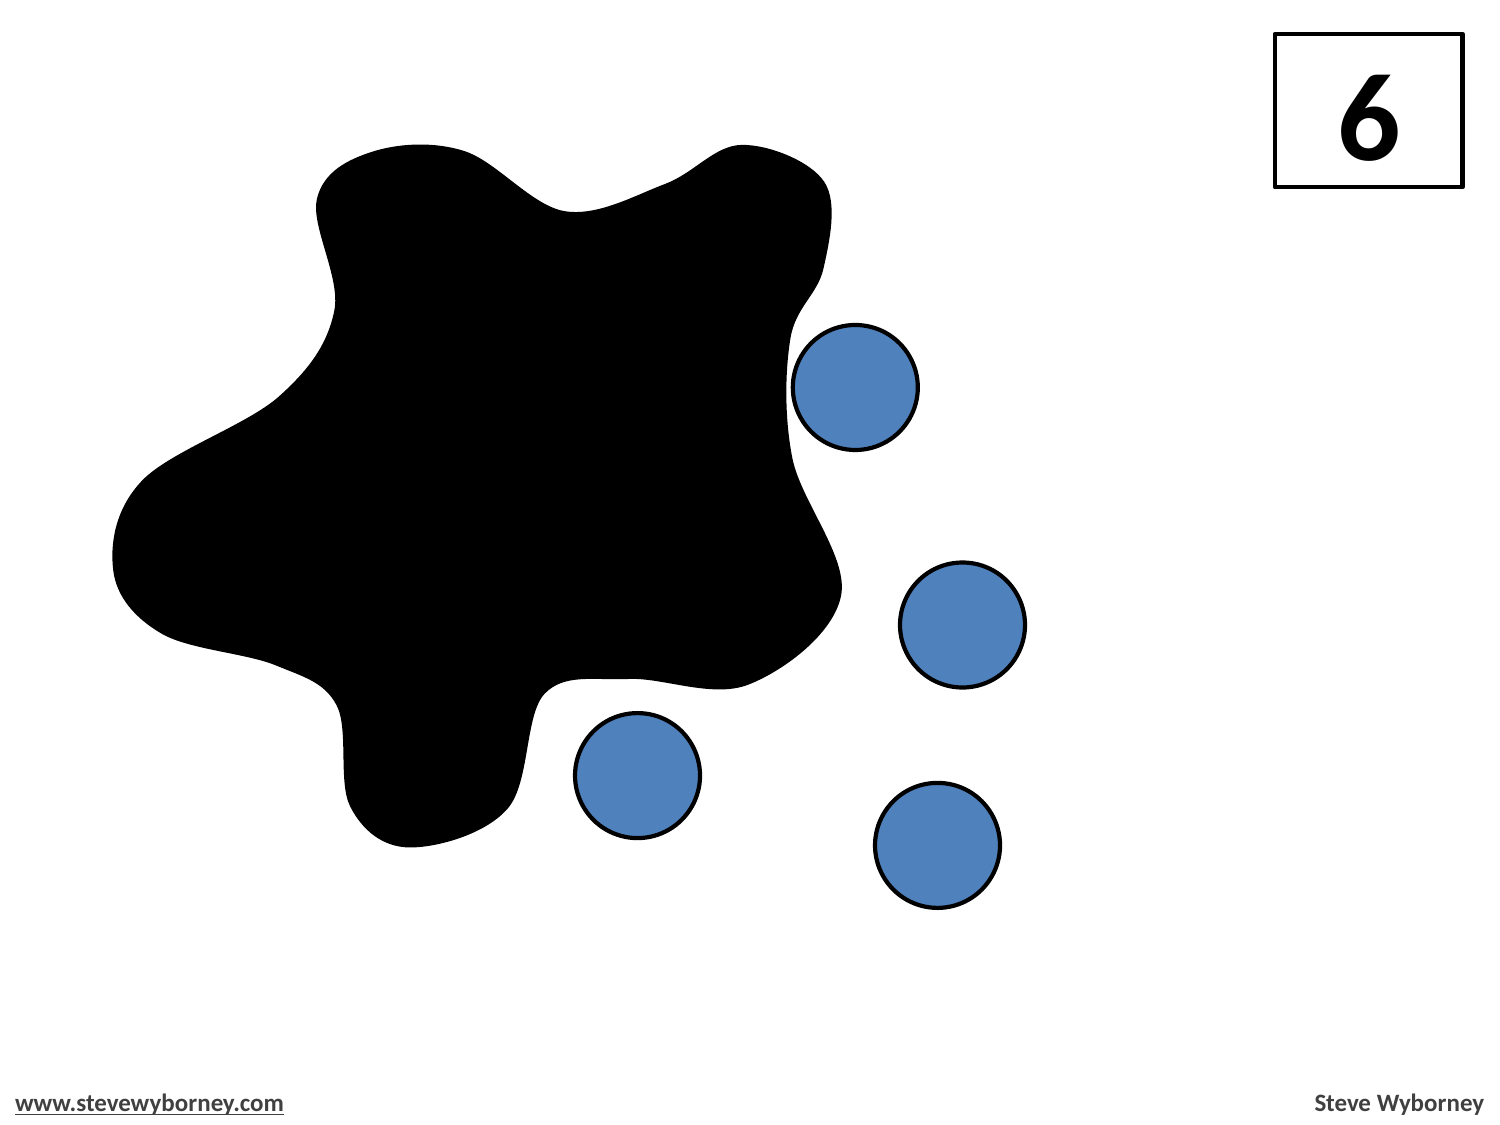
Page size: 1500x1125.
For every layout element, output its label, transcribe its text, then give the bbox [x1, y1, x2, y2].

text_box Steve Wyborney [1299, 1079, 1499, 1125]
text_box [112, 144, 842, 848]
text_box 6 [1273, 32, 1465, 189]
text_box [872, 780, 1003, 911]
text_box [572, 710, 703, 841]
text_box [790, 322, 920, 453]
text_box [897, 560, 1028, 690]
text_box www.stevewyborney.com [0, 1079, 305, 1125]
